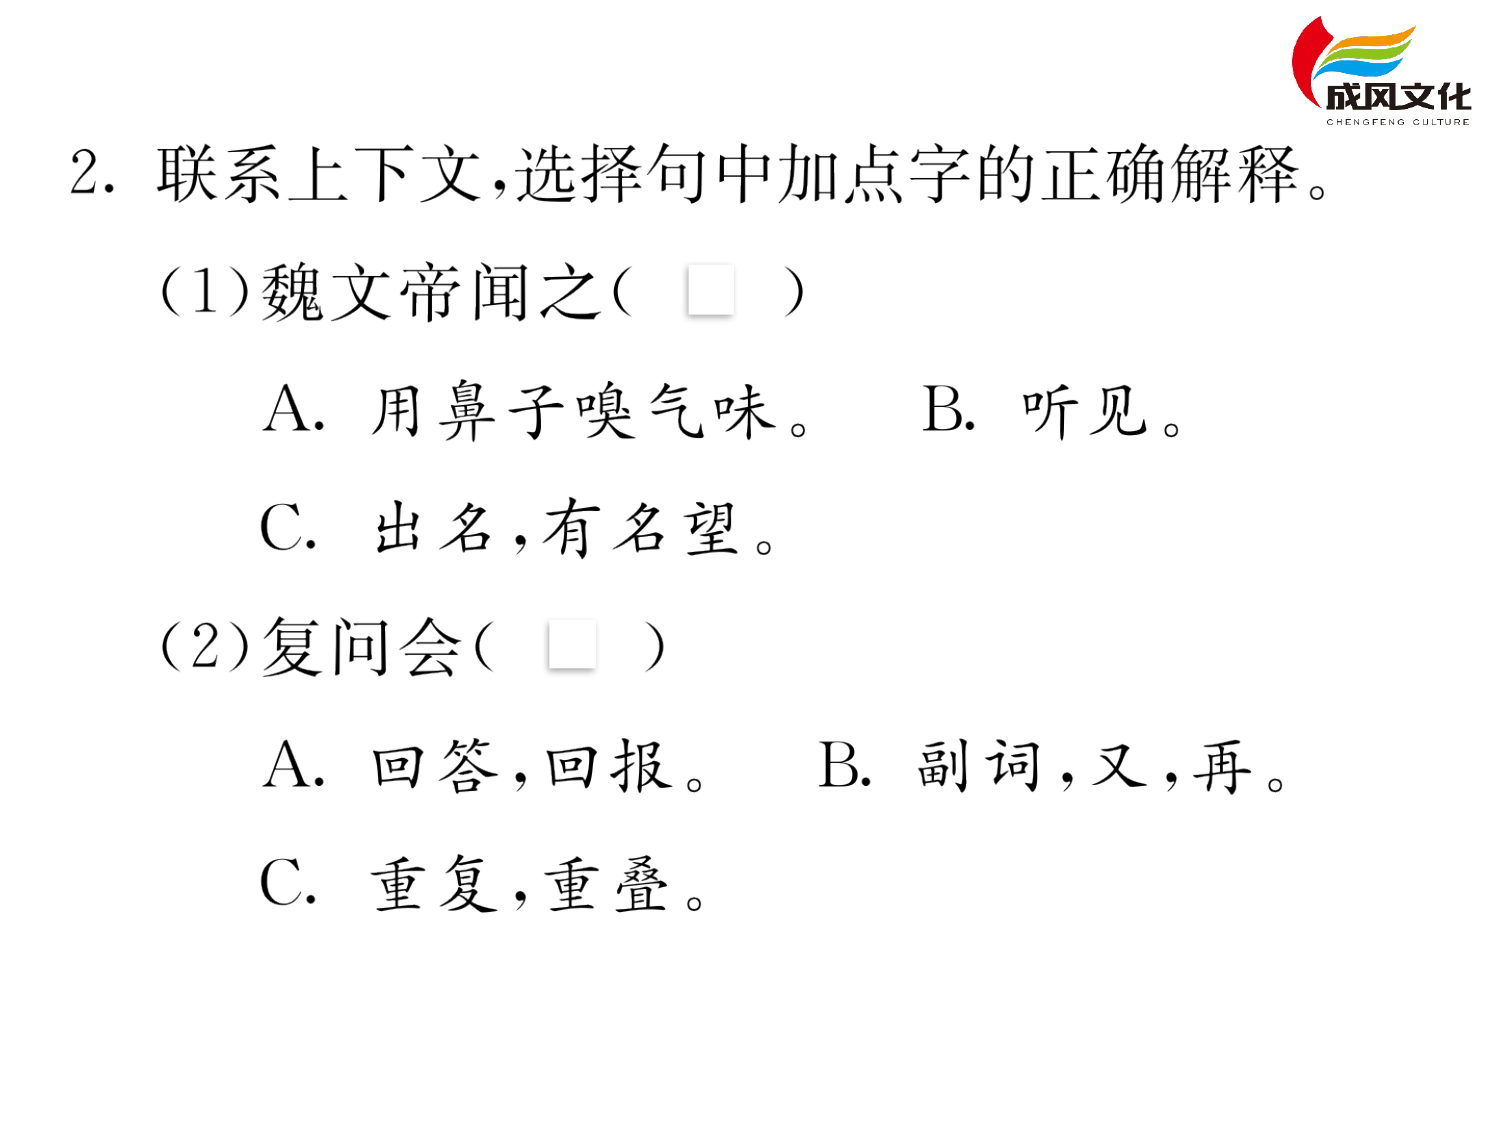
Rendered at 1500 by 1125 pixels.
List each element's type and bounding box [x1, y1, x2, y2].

picture [64, 0, 1489, 937]
